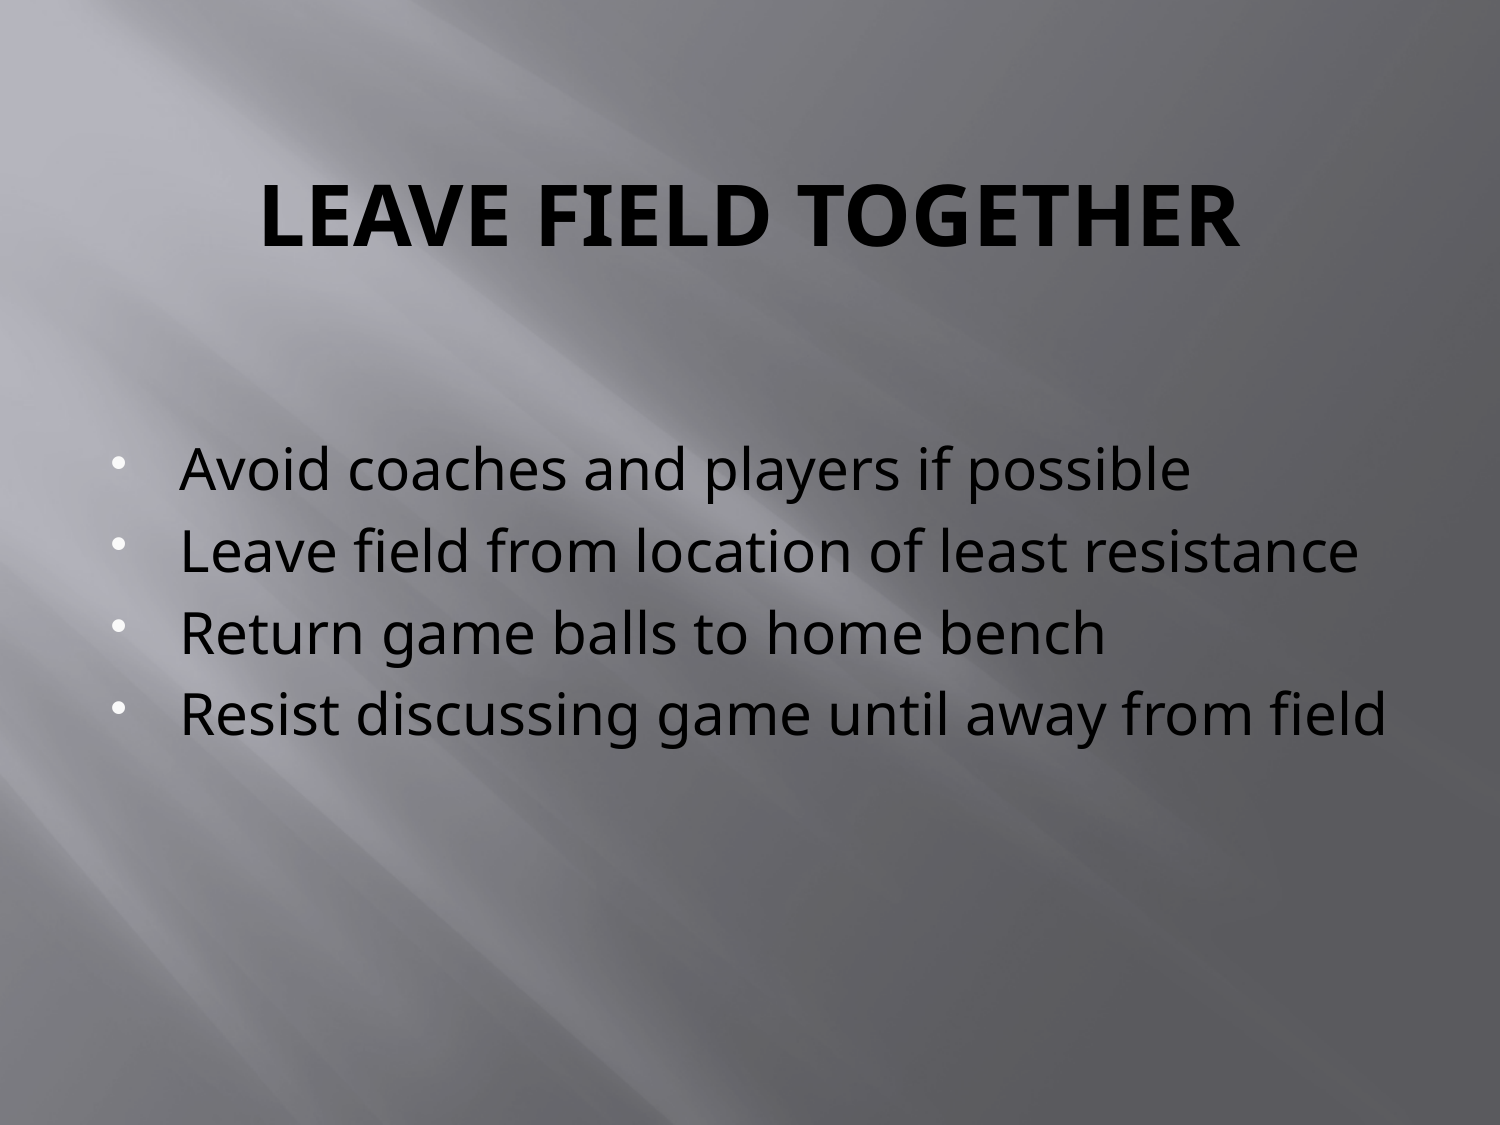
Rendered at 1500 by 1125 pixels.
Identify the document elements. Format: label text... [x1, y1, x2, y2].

title LEAVE FIELD TOGETHER [75, 75, 1425, 350]
list Avoid coaches and players if possible Leave field from location of least resistance Return game balls to home bench Resist discussing game until away from field [75, 425, 1425, 1035]
